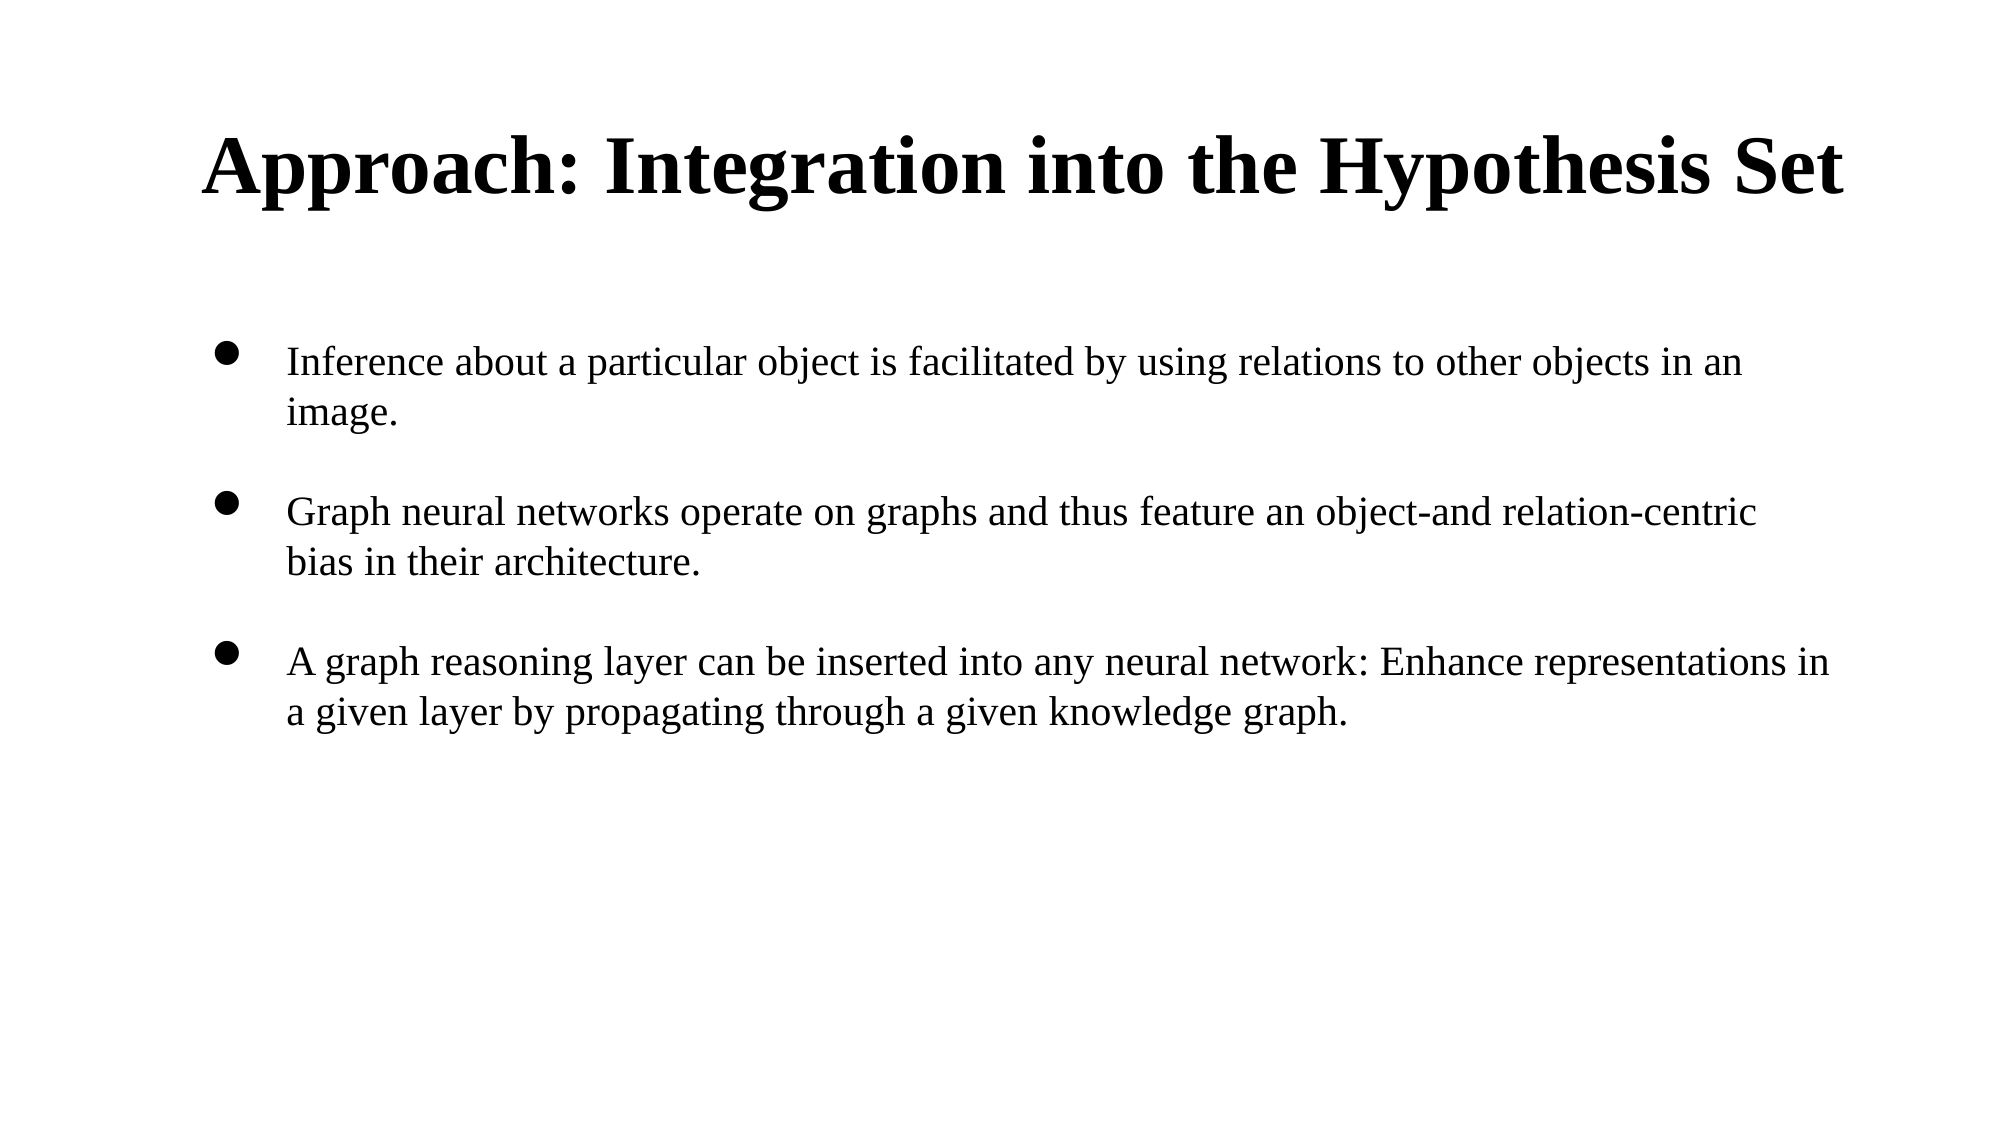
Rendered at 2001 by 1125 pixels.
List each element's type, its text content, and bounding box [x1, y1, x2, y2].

text_box Approach: Integration into the Hypothesis Set [137, 66, 1910, 254]
text_box Inference about a particular object is facilitated by using relations to other objects in an image. Graph neural networks operate on graphs and thus feature an object-and relation-centric bias in their architecture. A graph reasoning layer can be inserted into any neural network: Enhance representations in a given layer by propagating through a given knowledge graph. [196, 326, 1851, 742]
